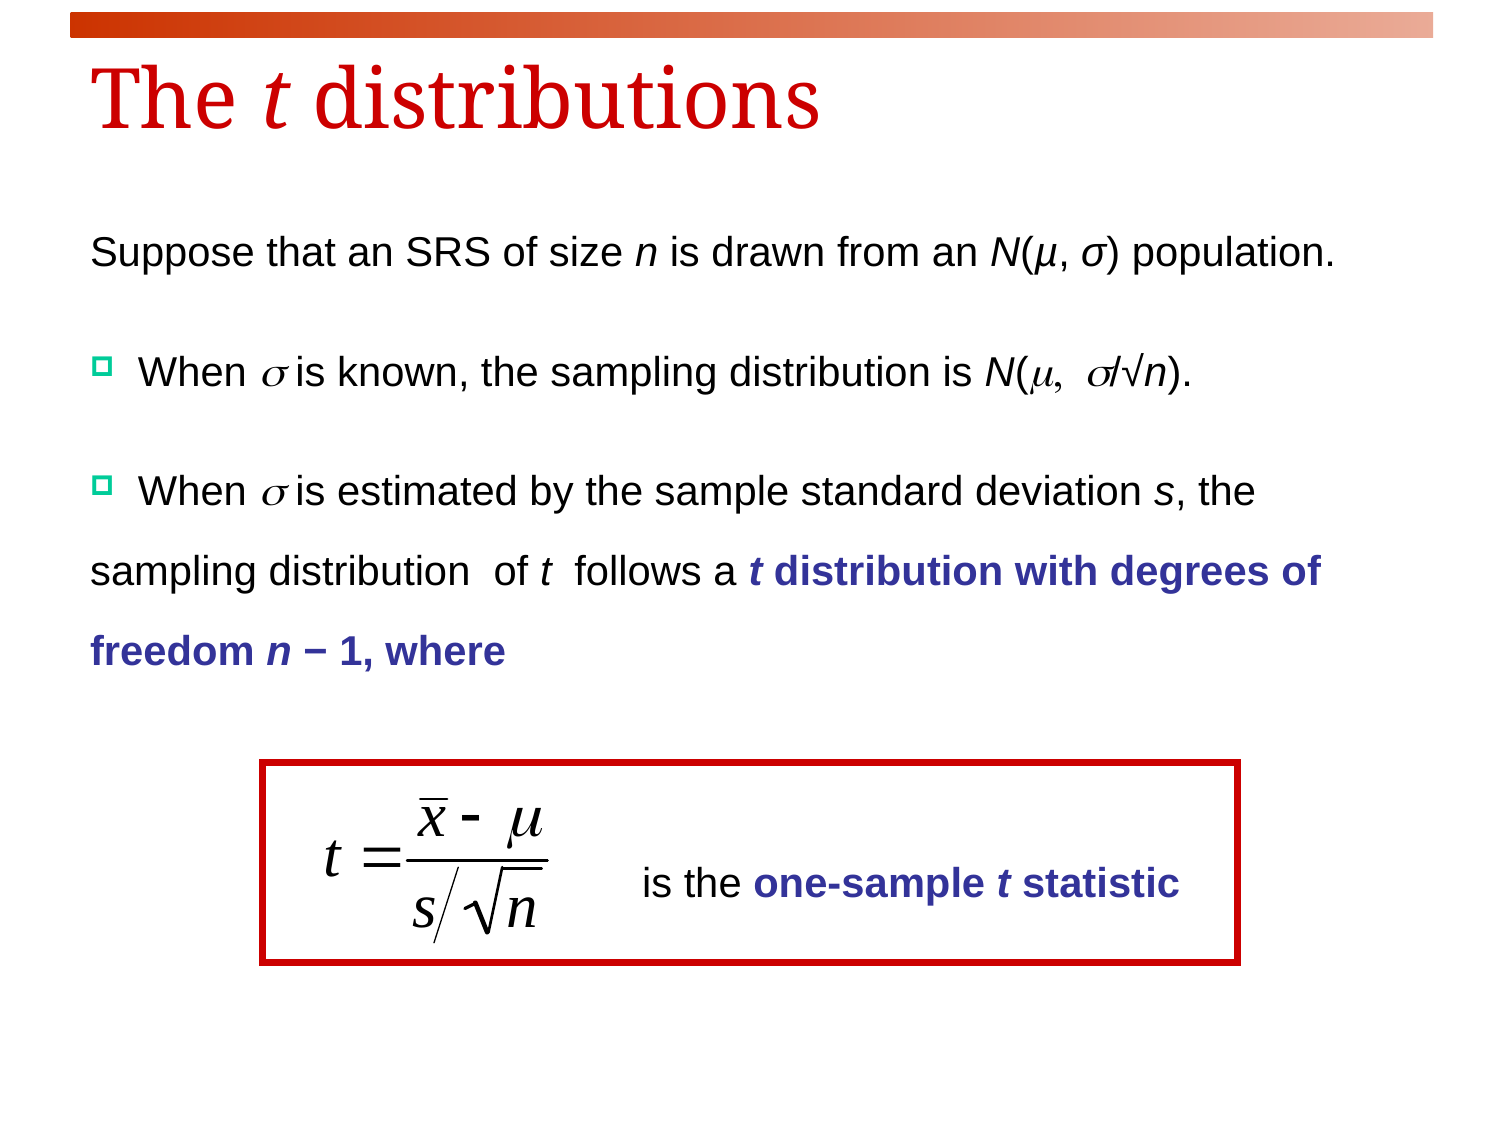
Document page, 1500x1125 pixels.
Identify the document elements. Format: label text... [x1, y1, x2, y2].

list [312, 781, 555, 951]
title The t distributions [75, 37, 1425, 163]
list Suppose that an SRS of size n is drawn from an N(µ, σ) population. When s is known, the sampling distribution is N(m, s/√n). When s is estimated by the sample standard deviation s, the sampling distribution of t follows a t distribution with degrees of freedom n − 1, where is the one-sample t statistic [75, 187, 1413, 1088]
text_box [262, 762, 1238, 963]
